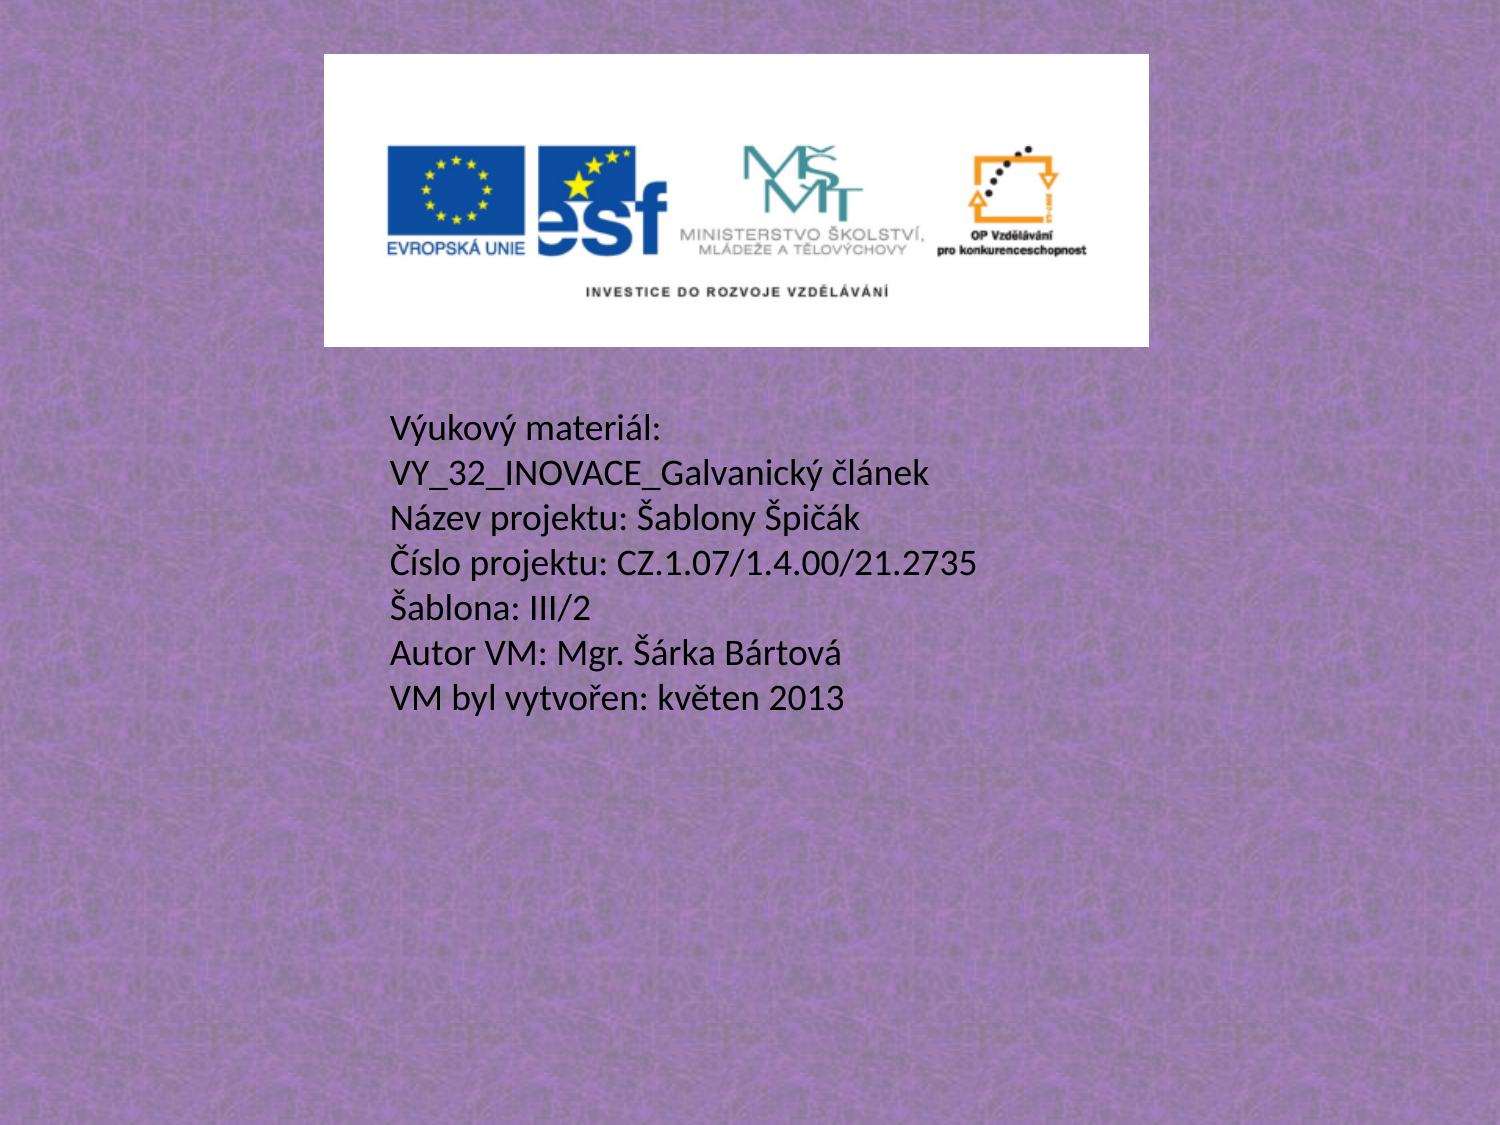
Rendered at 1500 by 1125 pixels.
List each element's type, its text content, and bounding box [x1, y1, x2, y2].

picture [324, 54, 1149, 347]
text_box Výukový materiál: VY_32_INOVACE_Galvanický článek Název projektu: Šablony Špičák Číslo projektu: CZ.1.07/1.4.00/21.2735 Šablona: III/2 Autor VM: Mgr. Šárka Bártová VM byl vytvořen: květen 2013 [374, 395, 1125, 726]
